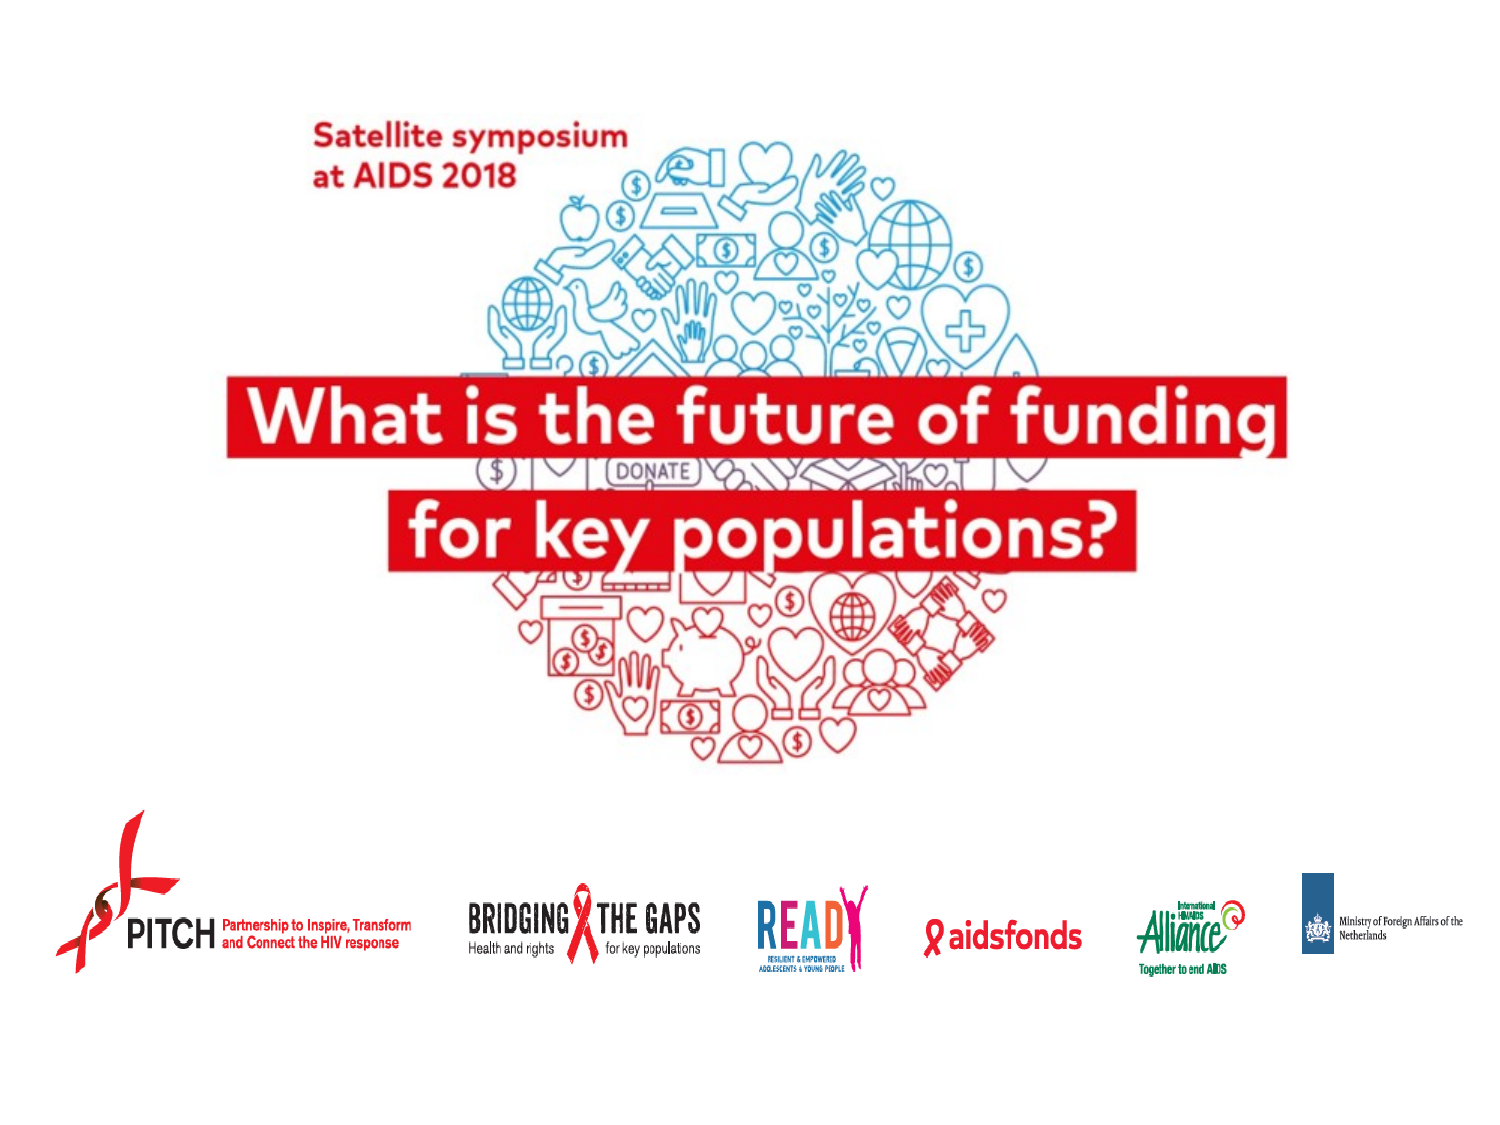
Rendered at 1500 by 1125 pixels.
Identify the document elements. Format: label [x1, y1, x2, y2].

picture [186, 113, 1321, 776]
picture [52, 798, 1500, 1036]
